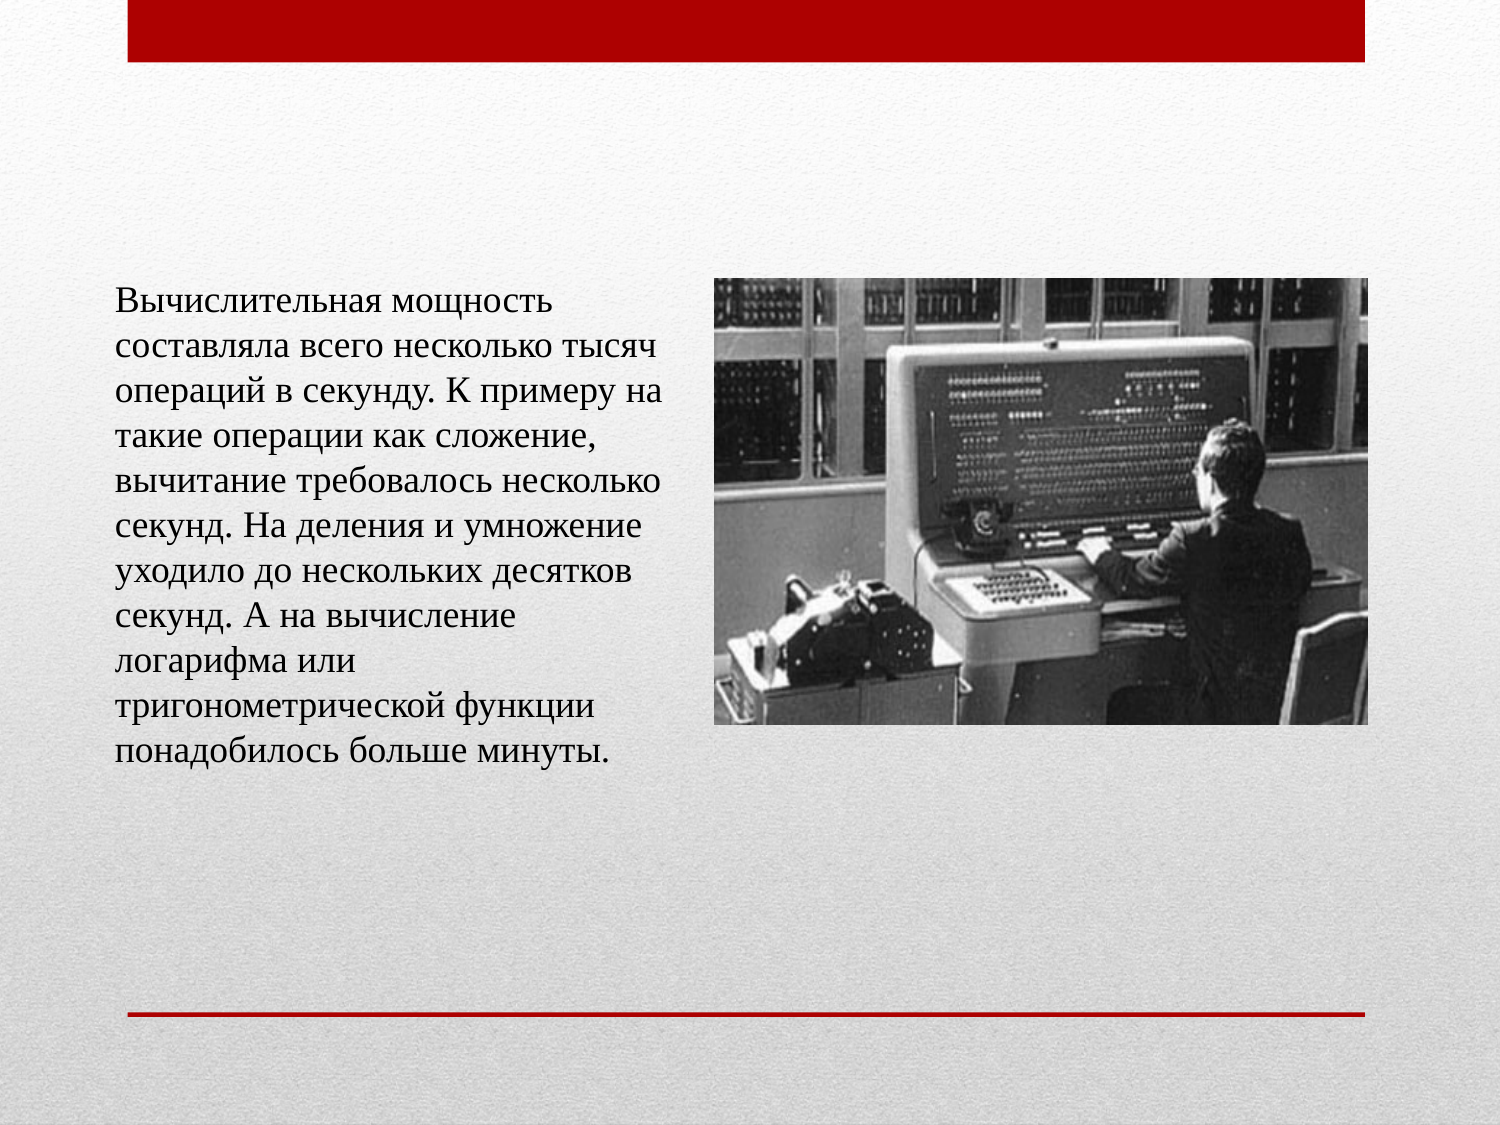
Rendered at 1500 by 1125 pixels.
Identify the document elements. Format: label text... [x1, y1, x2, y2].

text_box Вычислительная мощность составляла всего несколько тысяч операций в секунду. К примеру на такие операции как сложение, вычитание требовалось несколько секунд. На деления и умножение уходило до нескольких десятков секунд. А на вычисление логарифма или тригонометрической функции понадобилось больше минуты. [100, 267, 703, 867]
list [713, 278, 1369, 726]
